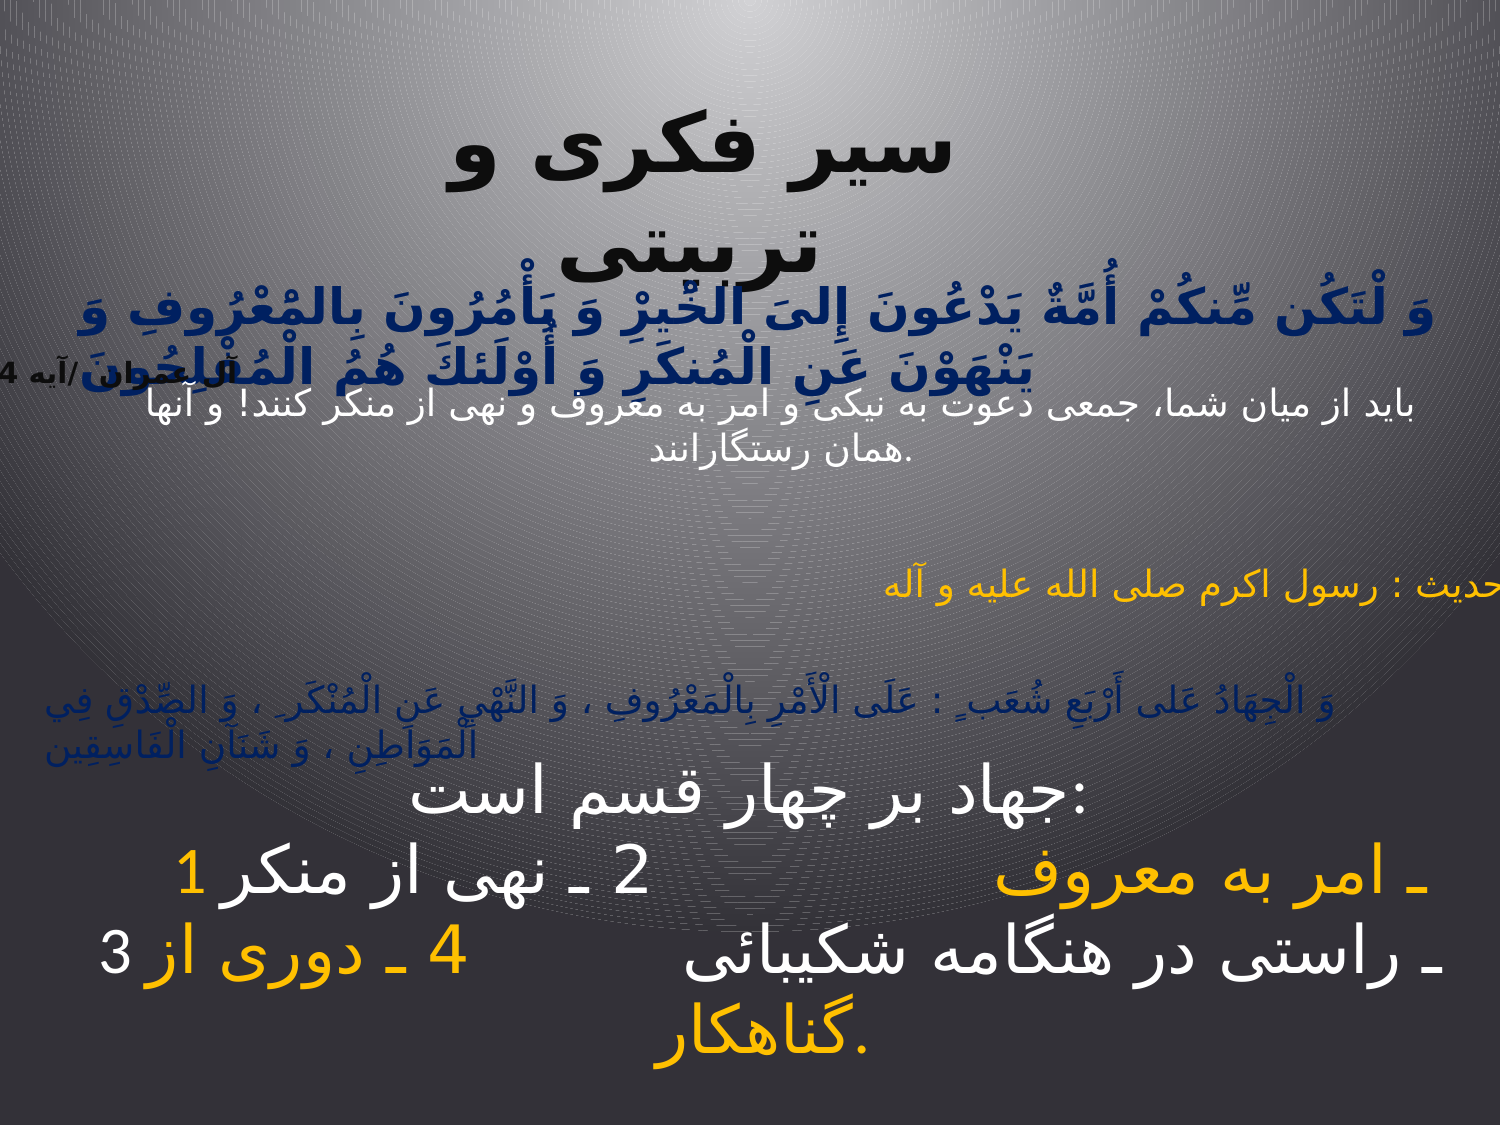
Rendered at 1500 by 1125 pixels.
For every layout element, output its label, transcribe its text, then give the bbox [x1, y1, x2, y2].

text_box وَ لْتَكُن مِّنكُمْ أُمَّةٌ یَدْعُونَ إِلیَ الخَْیرِْ وَ یَأْمُرُونَ بِالمَْعْرُوفِ وَ یَنْهَوْنَ عَنِ الْمُنكَرِ وَ أُوْلَئكَ هُمُ الْمُفْلِحُونَ [64, 267, 1465, 371]
text_box آل عمران /آیه 104 [0, 346, 253, 397]
text_box باید از میان شما، جمعی دعوت به نیكی و امر به معروف و نهی از منكر كنند! و آنها همان رستگارانند. [88, 371, 1474, 477]
text_box وَ الْجِهَادُ عَلى‏ أَرْبَعِ شُعَب ٍ : عَلَى الْأَمْرِ بِالْمَعْرُوفِ ، وَ النَّهْيِ عَنِ الْمُنْكَر ِ ، وَ الصِّدْقِ فِي الْمَوَاطِنِ ، وَ شَنَآنِ الْفَاسِقِين‏ [29, 668, 1500, 739]
text_box جهاد بر چهار قسم است: 1 ـ امر به معروف 2 ـ نهى از منكر 3 ـ راستى در هنگامه شكيبائى 4 ـ دورى از گناهكار. [26, 739, 1500, 1125]
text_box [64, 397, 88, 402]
text_box حدیث : رسول اکرم صلى ‏الله ‏عليه ‏و ‏آله : [868, 552, 1500, 668]
text_box سیر فکری و تربیتی [395, 81, 1013, 267]
